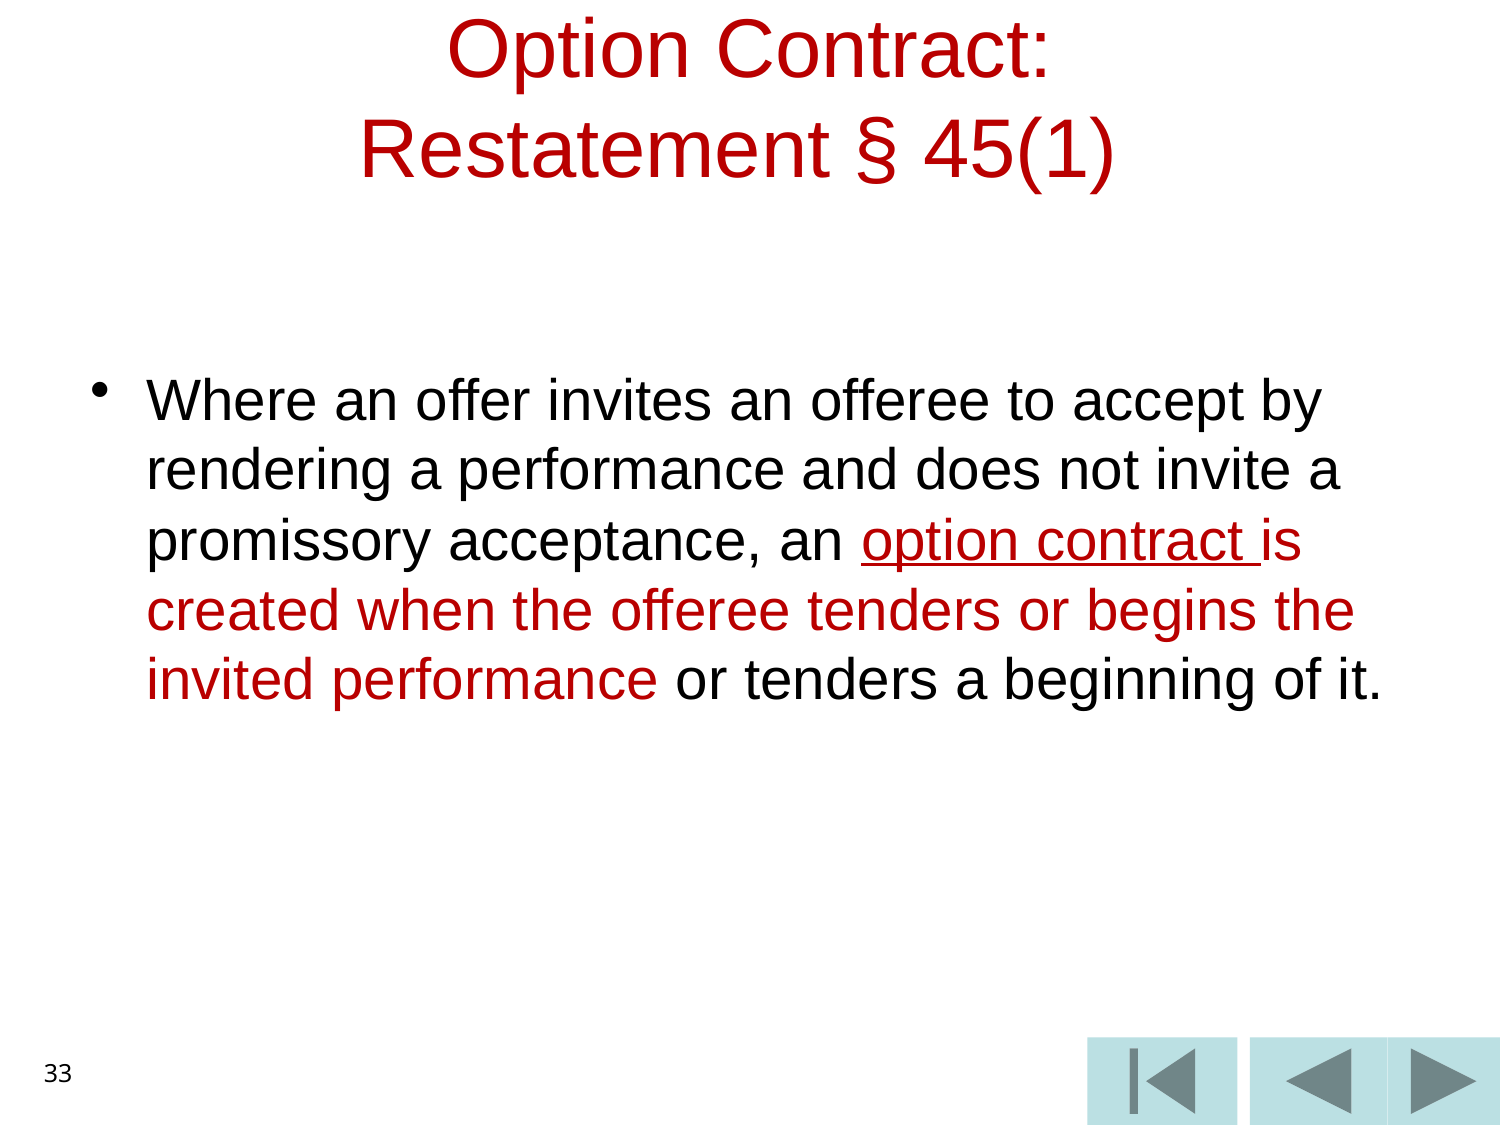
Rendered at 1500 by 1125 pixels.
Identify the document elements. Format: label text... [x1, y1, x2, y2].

title Option Contract: Restatement § 45(1) [0, 0, 1500, 188]
list Where an offer invites an offeree to accept by rendering a performance and does not invite a promissory acceptance, an option contract is created when the offeree tenders or begins the invited performance or tenders a beginning of it. [75, 262, 1425, 1005]
slide_number 33 [0, 1049, 88, 1125]
